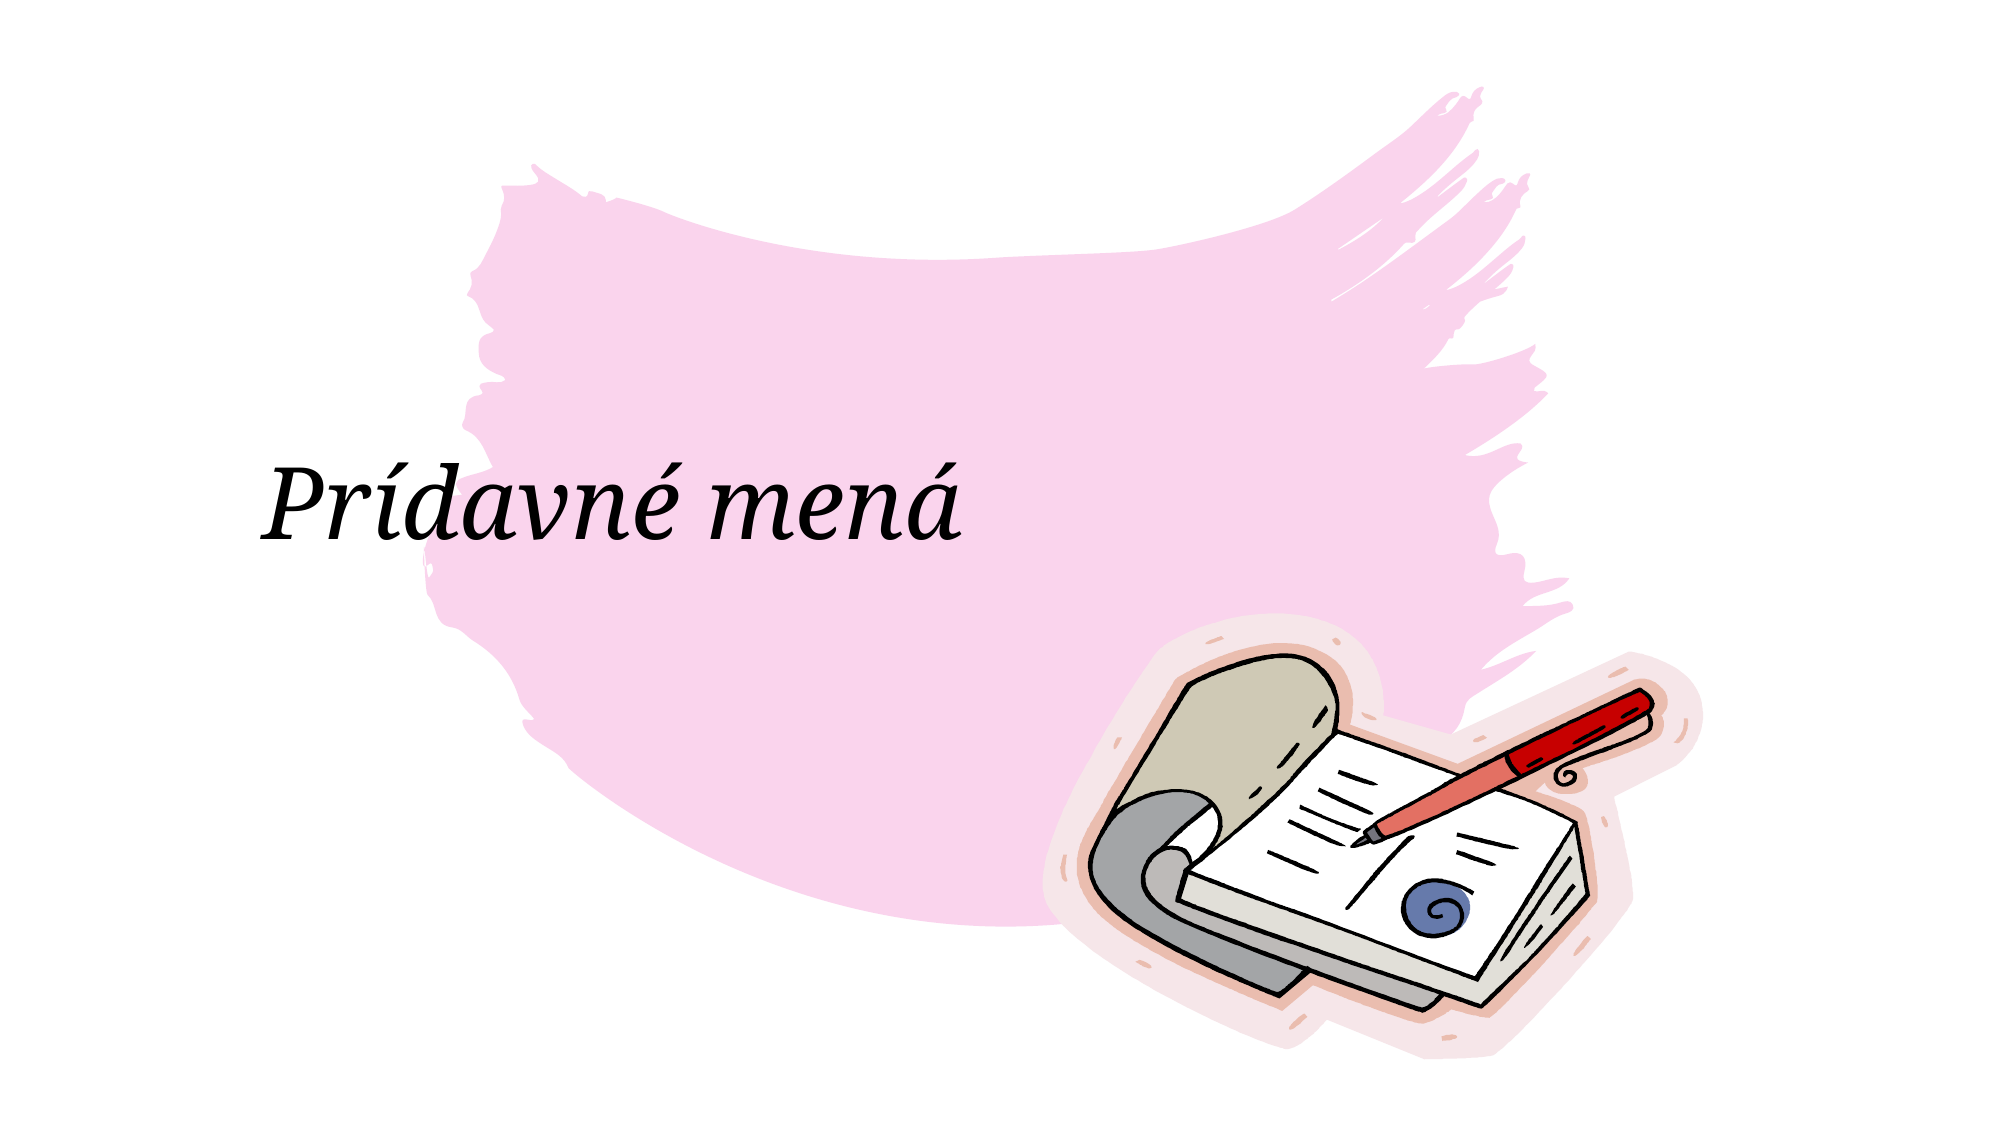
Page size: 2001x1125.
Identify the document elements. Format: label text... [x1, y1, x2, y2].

title Prídavné mená [247, 261, 1184, 797]
picture [1034, 605, 1712, 1067]
